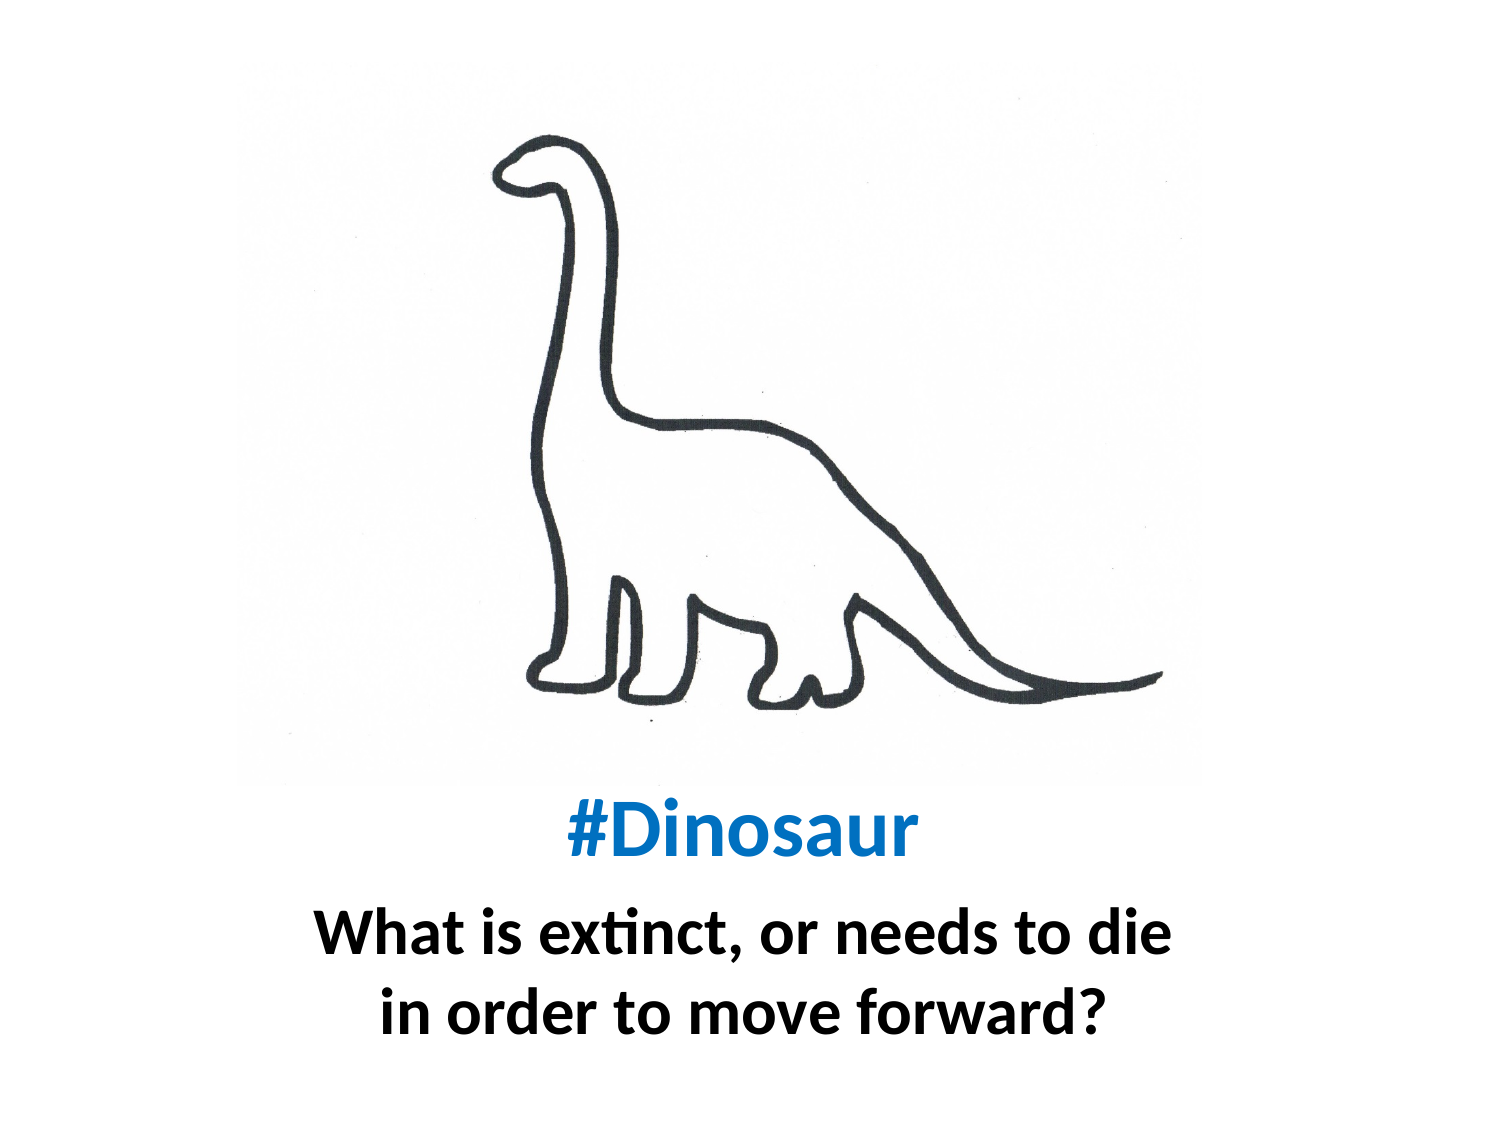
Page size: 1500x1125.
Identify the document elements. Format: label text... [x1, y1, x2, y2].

list What is extinct, or needs to die in order to move forward? [294, 880, 1194, 1013]
title #Dinosaur [294, 794, 1194, 880]
picture [237, 62, 1202, 786]
